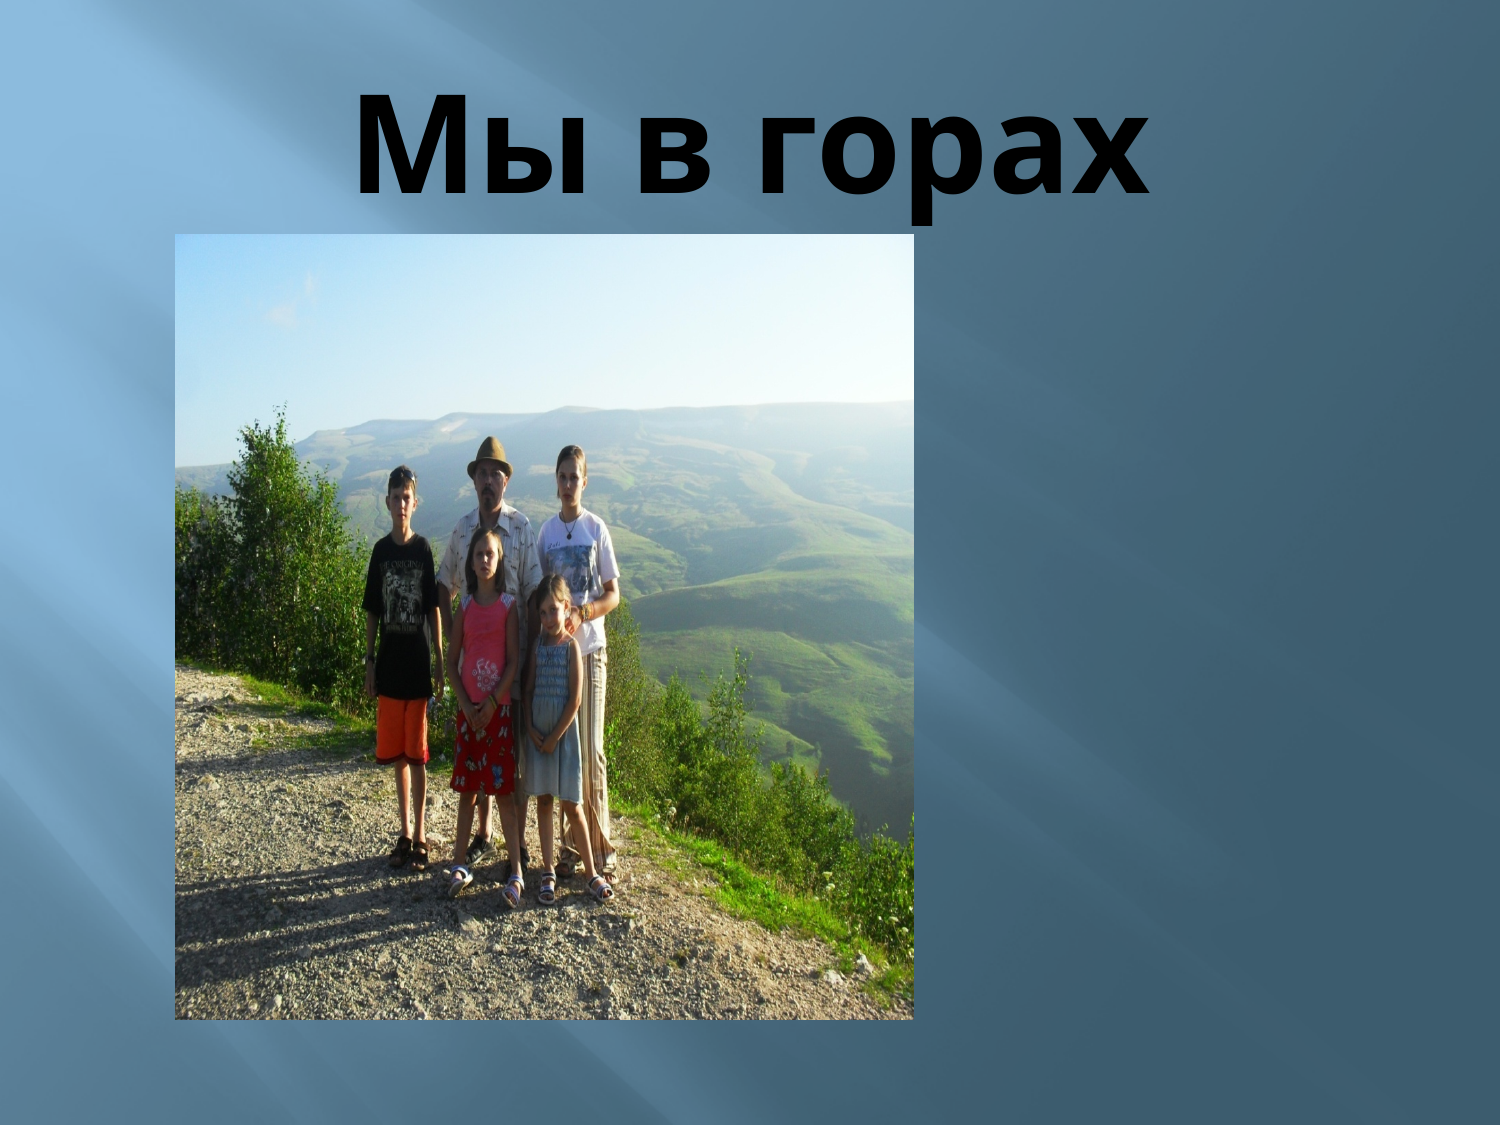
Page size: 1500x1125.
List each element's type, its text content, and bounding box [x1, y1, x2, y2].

title Мы в горах [75, 45, 1425, 233]
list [175, 234, 915, 1020]
